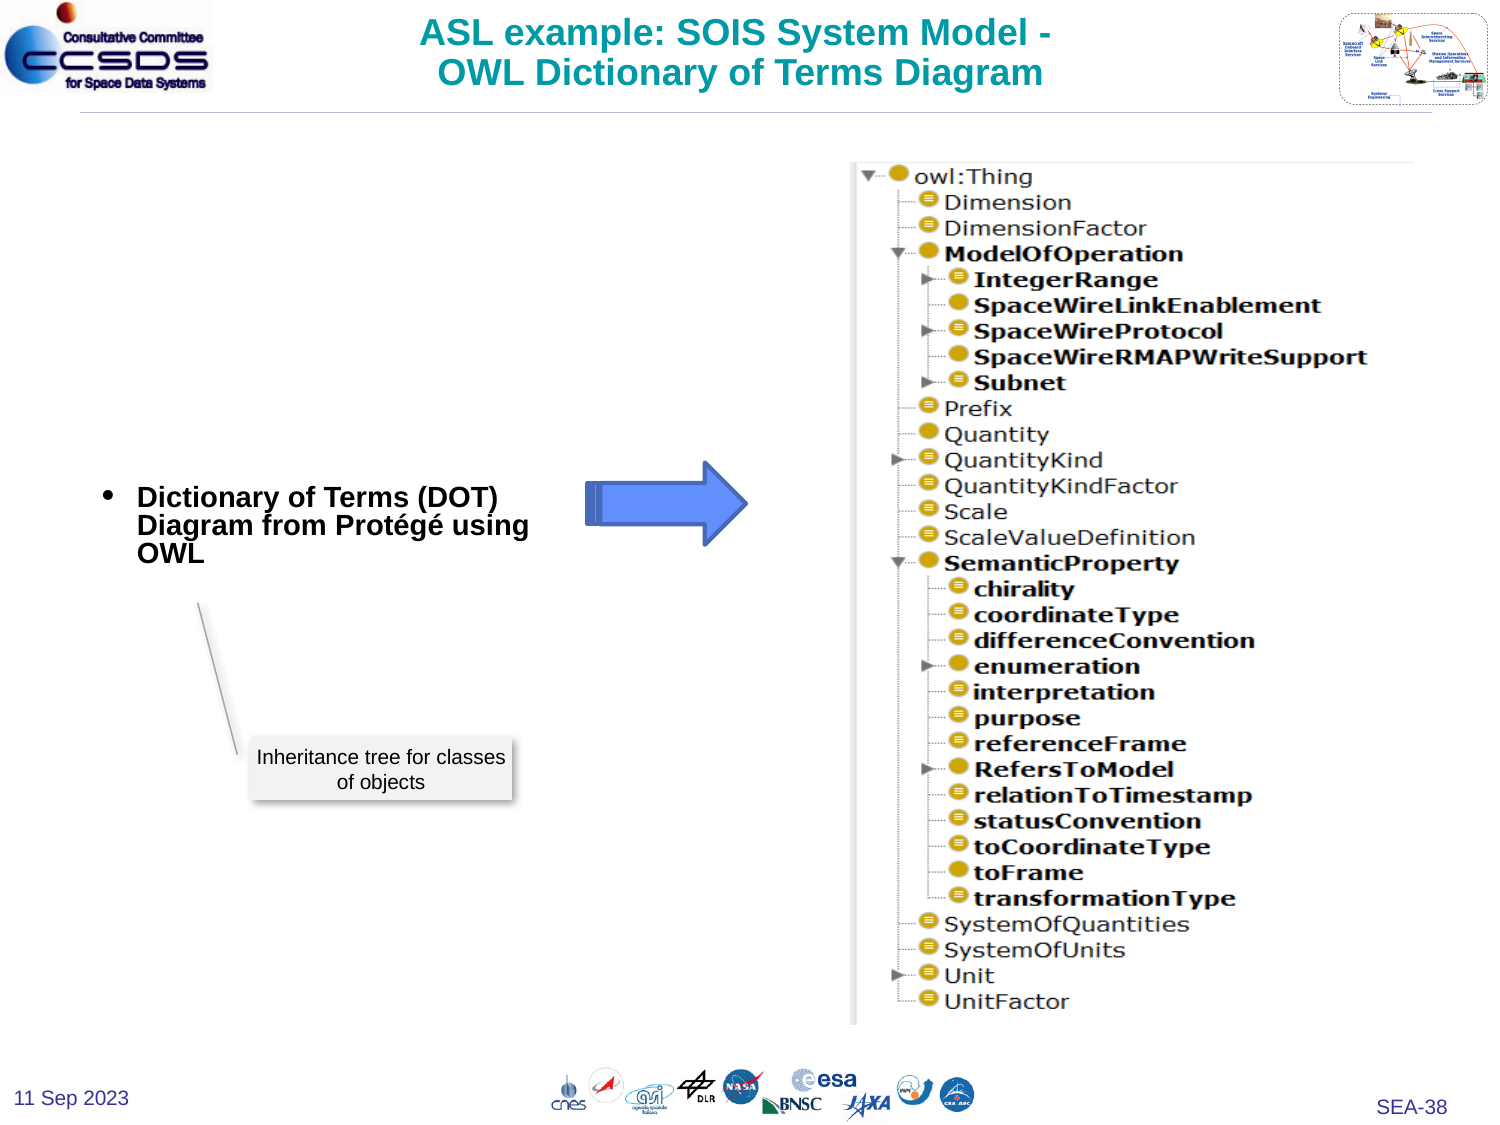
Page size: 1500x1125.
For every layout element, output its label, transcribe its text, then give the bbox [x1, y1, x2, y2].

text_box [585, 460, 749, 547]
picture [850, 161, 1414, 1026]
picture [0, 0, 213, 94]
picture [549, 1064, 975, 1125]
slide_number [0, 1074, 285, 1120]
list Dictionary of Terms (DOT) Diagram from Protégé using OWL [86, 477, 571, 947]
text_box Inheritance tree for classes of objects [250, 737, 512, 800]
picture [1338, 12, 1488, 106]
title ASL example: SOIS System Model - OWL Dictionary of Terms Diagram [399, 0, 1082, 102]
